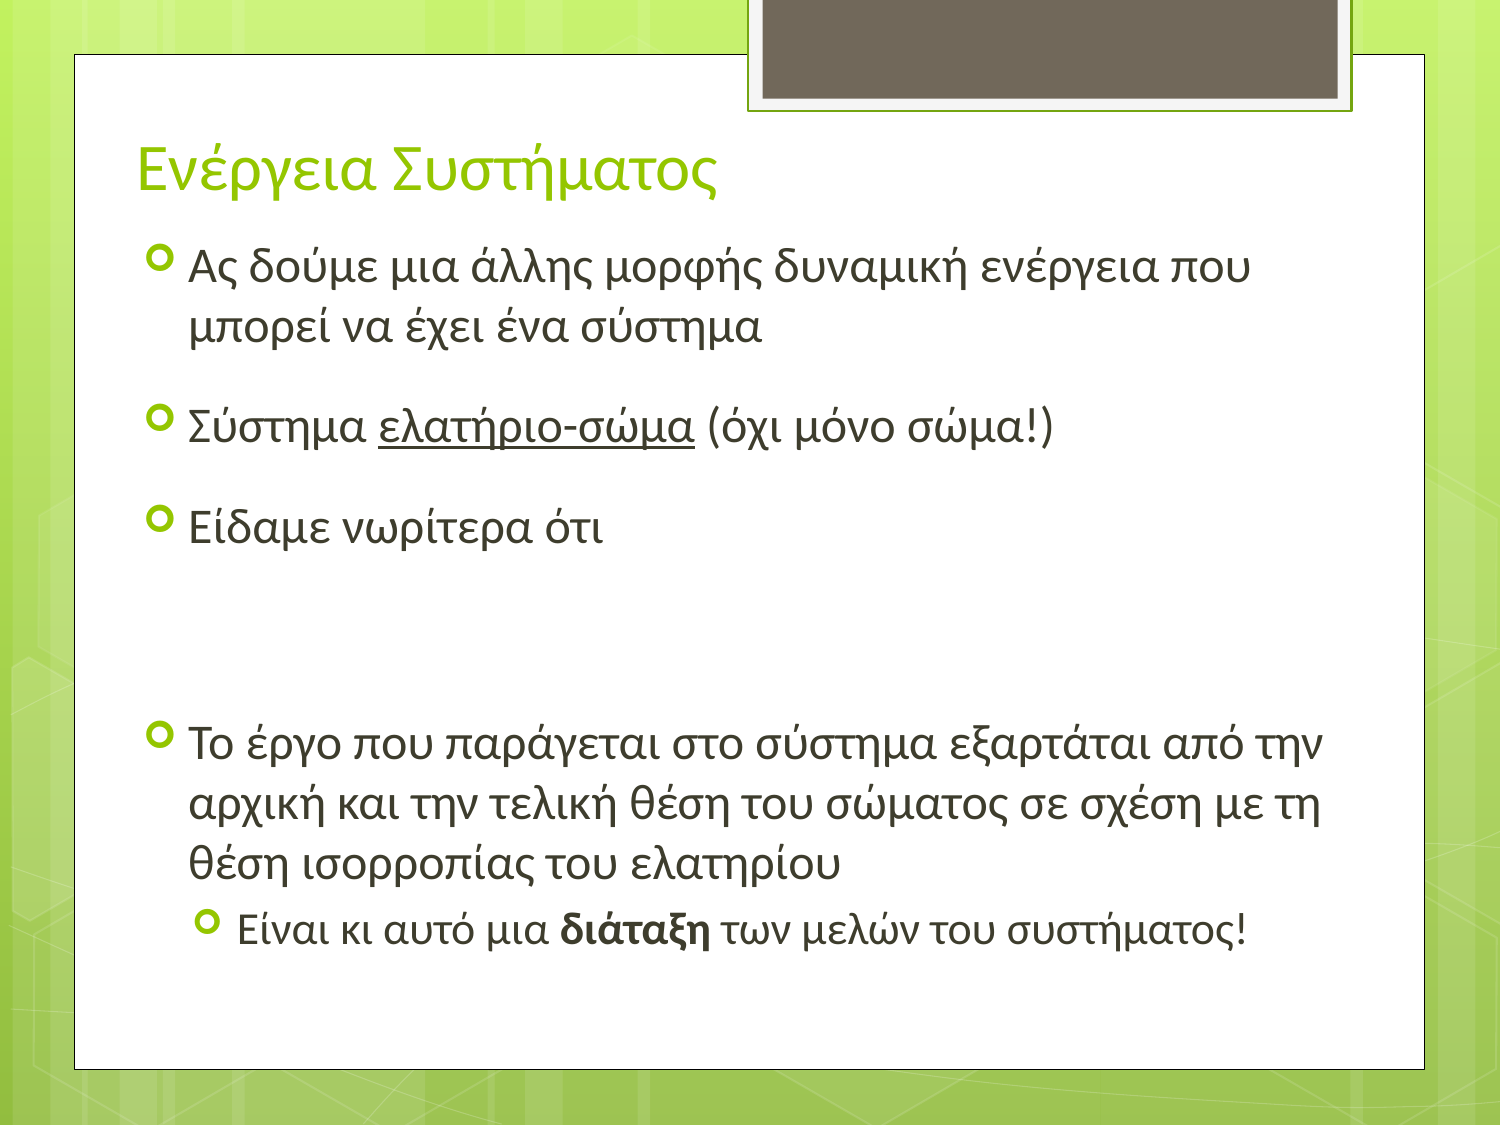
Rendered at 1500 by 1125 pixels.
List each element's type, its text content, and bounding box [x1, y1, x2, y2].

title Ενέργεια Συστήματος [121, 116, 1338, 212]
